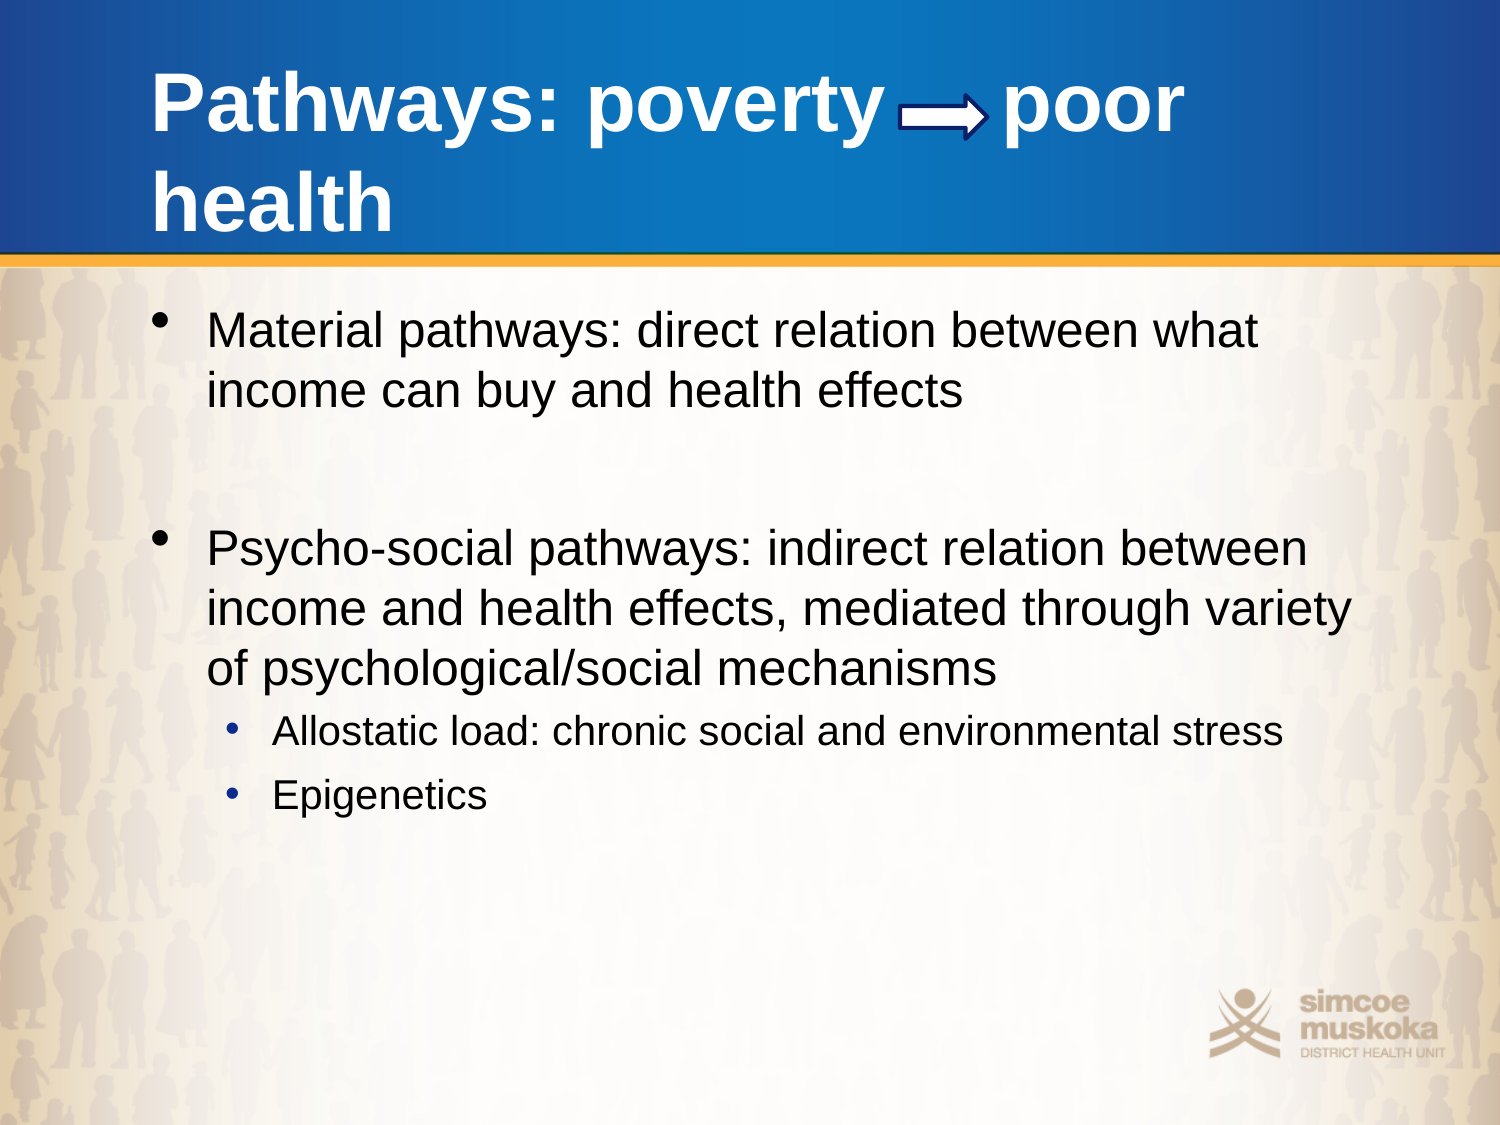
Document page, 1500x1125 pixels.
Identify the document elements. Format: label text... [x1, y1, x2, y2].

picture [0, 0, 1500, 1125]
list Material pathways: direct relation between what income can buy and health effects Psycho-social pathways: indirect relation between income and health effects, mediated through variety of psychological/social mechanisms Allostatic load: chronic social and environmental stress Epigenetics [134, 290, 1376, 1033]
text_box [897, 93, 990, 141]
title Pathways: poverty poor health [135, 66, 1376, 231]
